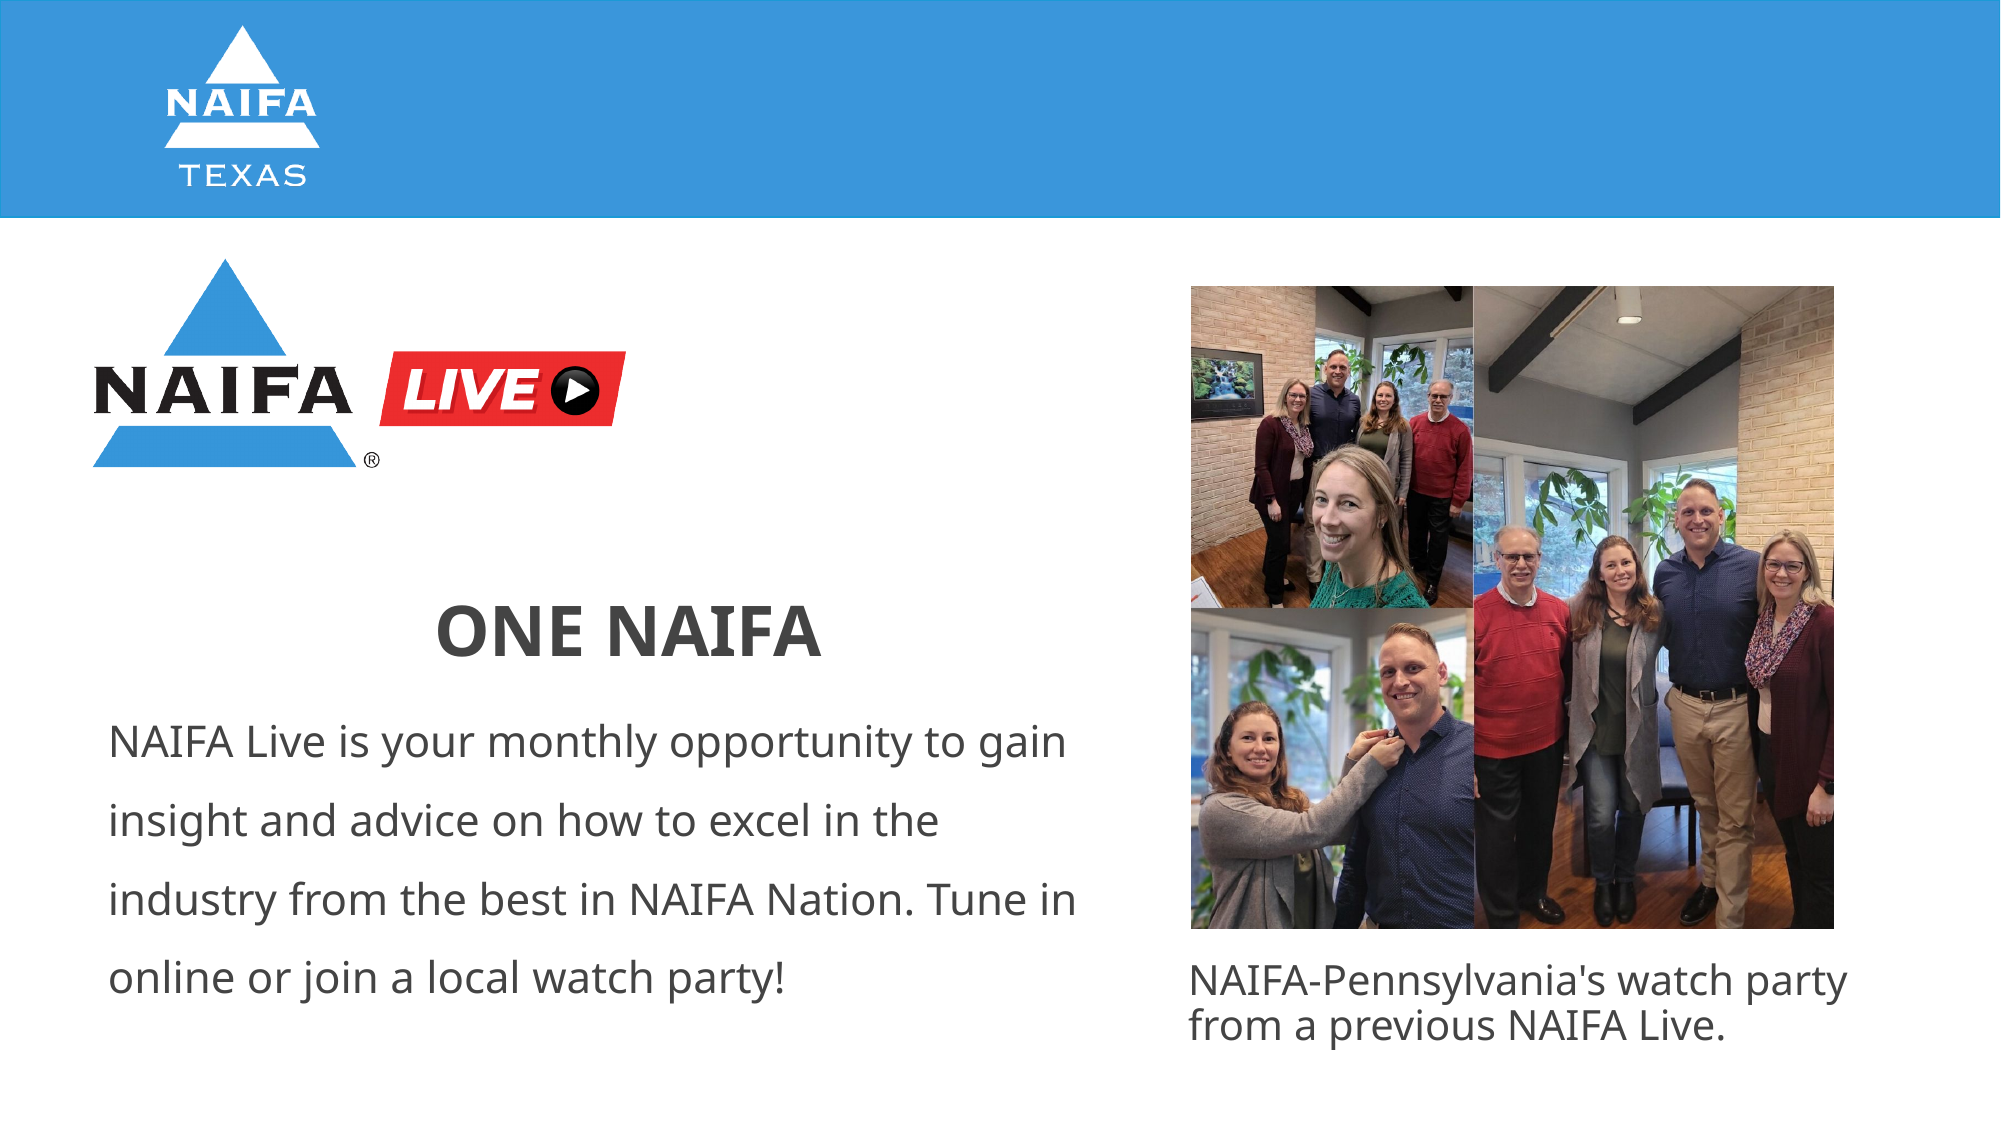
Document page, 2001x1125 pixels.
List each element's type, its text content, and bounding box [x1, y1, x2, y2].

picture [92, 258, 626, 468]
picture [164, 25, 320, 187]
text_box NAIFA-Pennsylvania's watch party from a previous NAIFA Live. [1173, 952, 1932, 1125]
picture [1191, 286, 1834, 929]
list ONE NAIFA NAIFA Live is your monthly opportunity to gain insight and advice on how to excel in the industry from the best in NAIFA Nation. Tune in online or join a local watch party! [92, 537, 1130, 1013]
